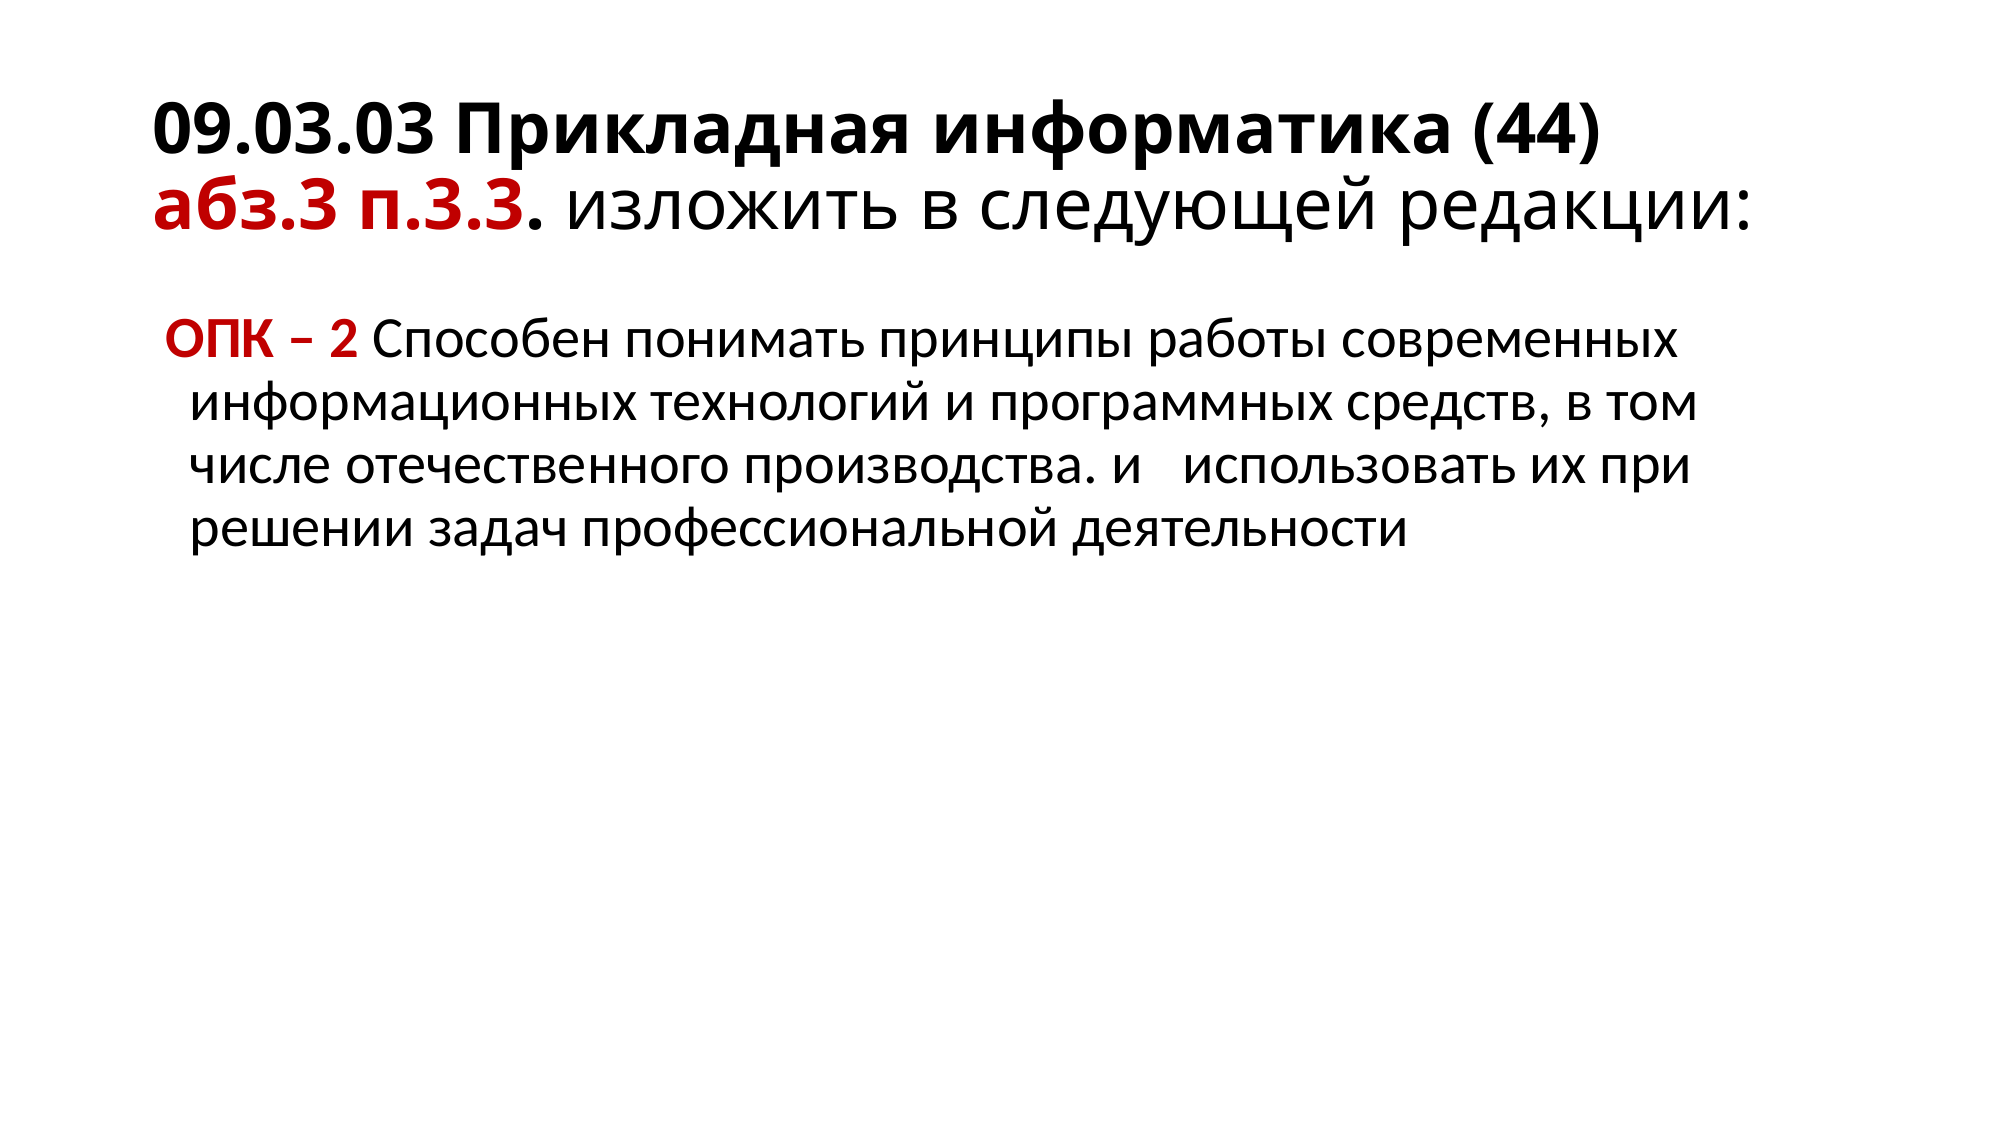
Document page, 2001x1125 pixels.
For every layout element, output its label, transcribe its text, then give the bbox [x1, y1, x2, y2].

list ОПК – 2 Способен понимать принципы работы современных информационных технологий и программных средств, в том числе отечественного производства. и использовать их при решении задач профессиональной деятельности [137, 299, 1863, 1014]
title 09.03.03 Прикладная информатика (44) абз.3 п.3.3. изложить в следующей редакции: [137, 59, 1863, 278]
